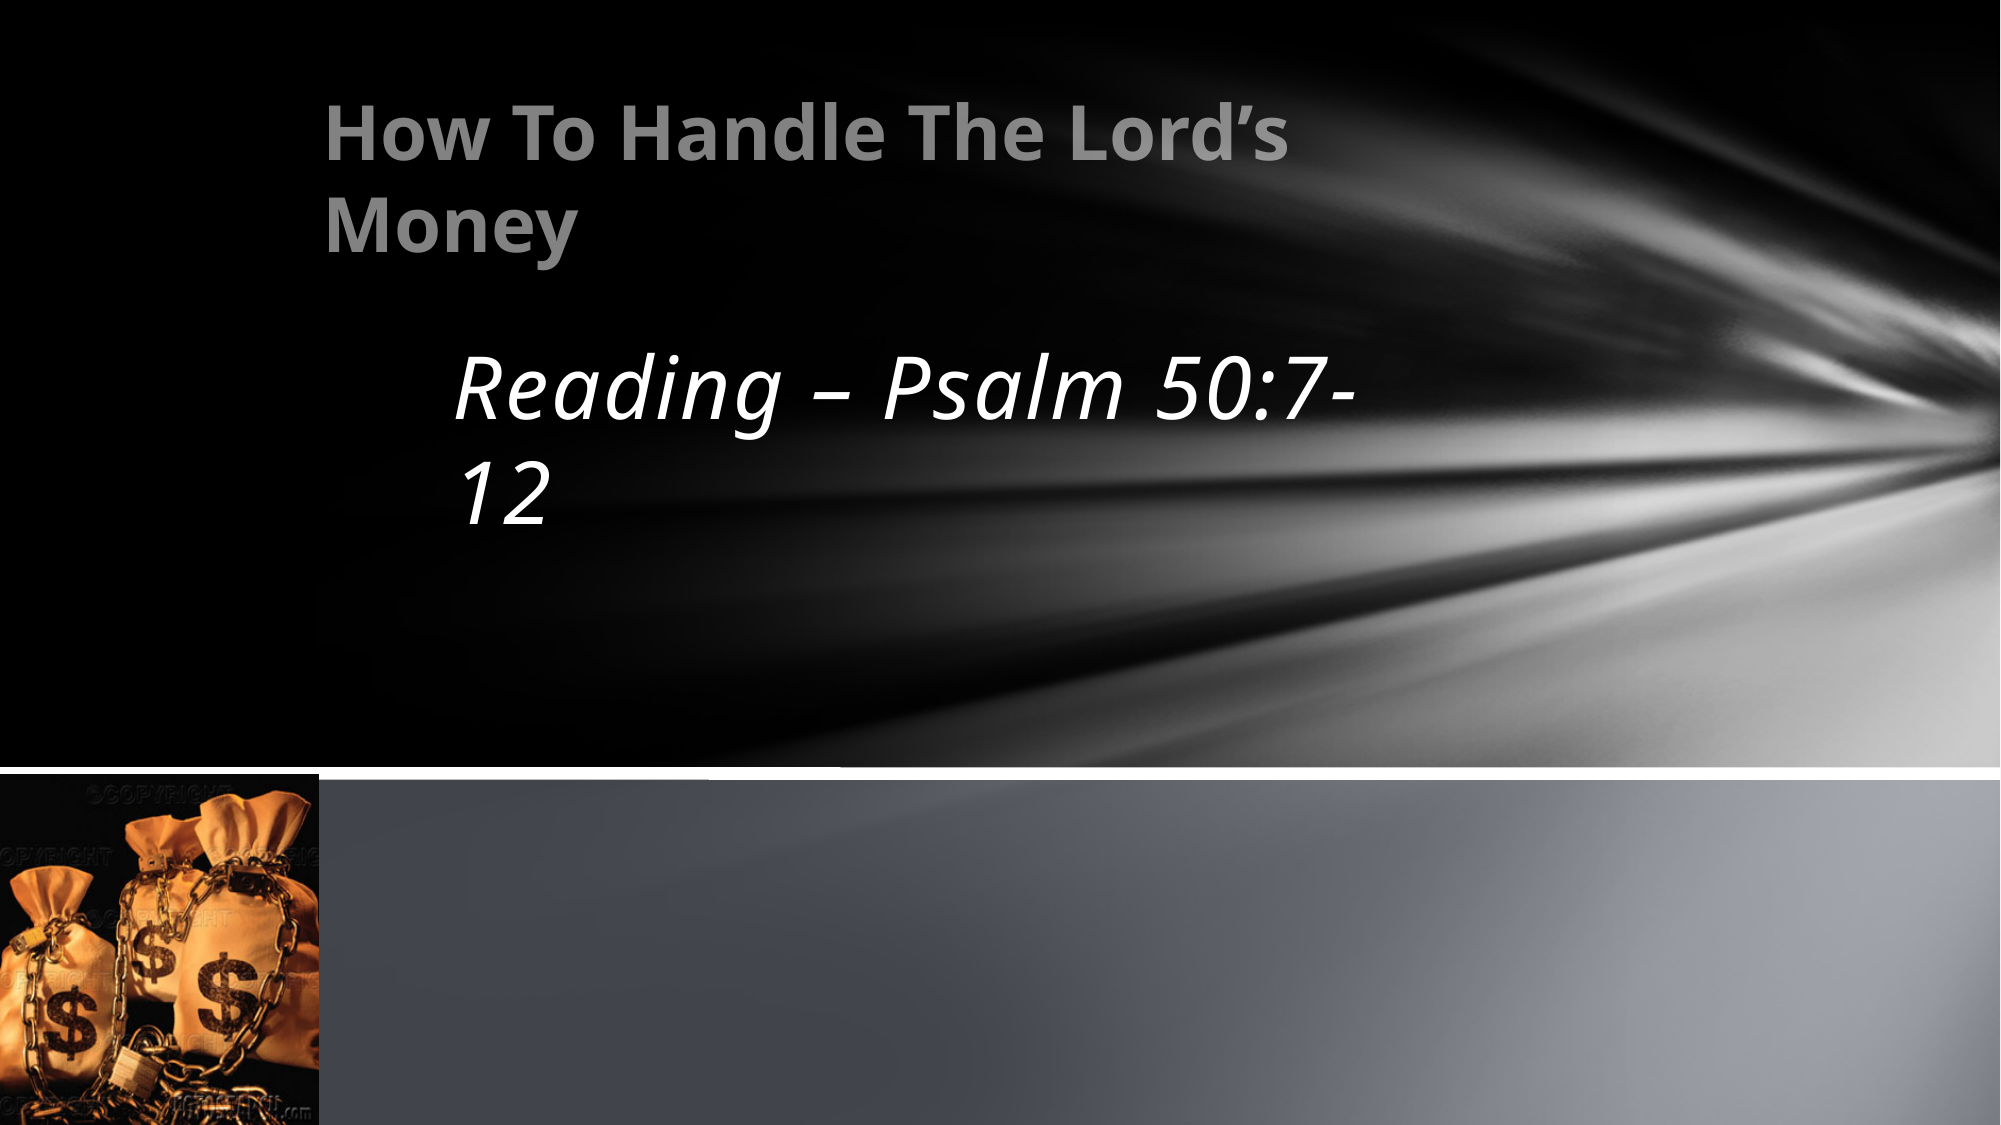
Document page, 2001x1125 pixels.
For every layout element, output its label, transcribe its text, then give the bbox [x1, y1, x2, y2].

picture [0, 774, 319, 1125]
subtitle Reading – Psalm 50:7-12 [437, 324, 1438, 550]
title How To Handle The Lord’s Money [307, 75, 1568, 275]
